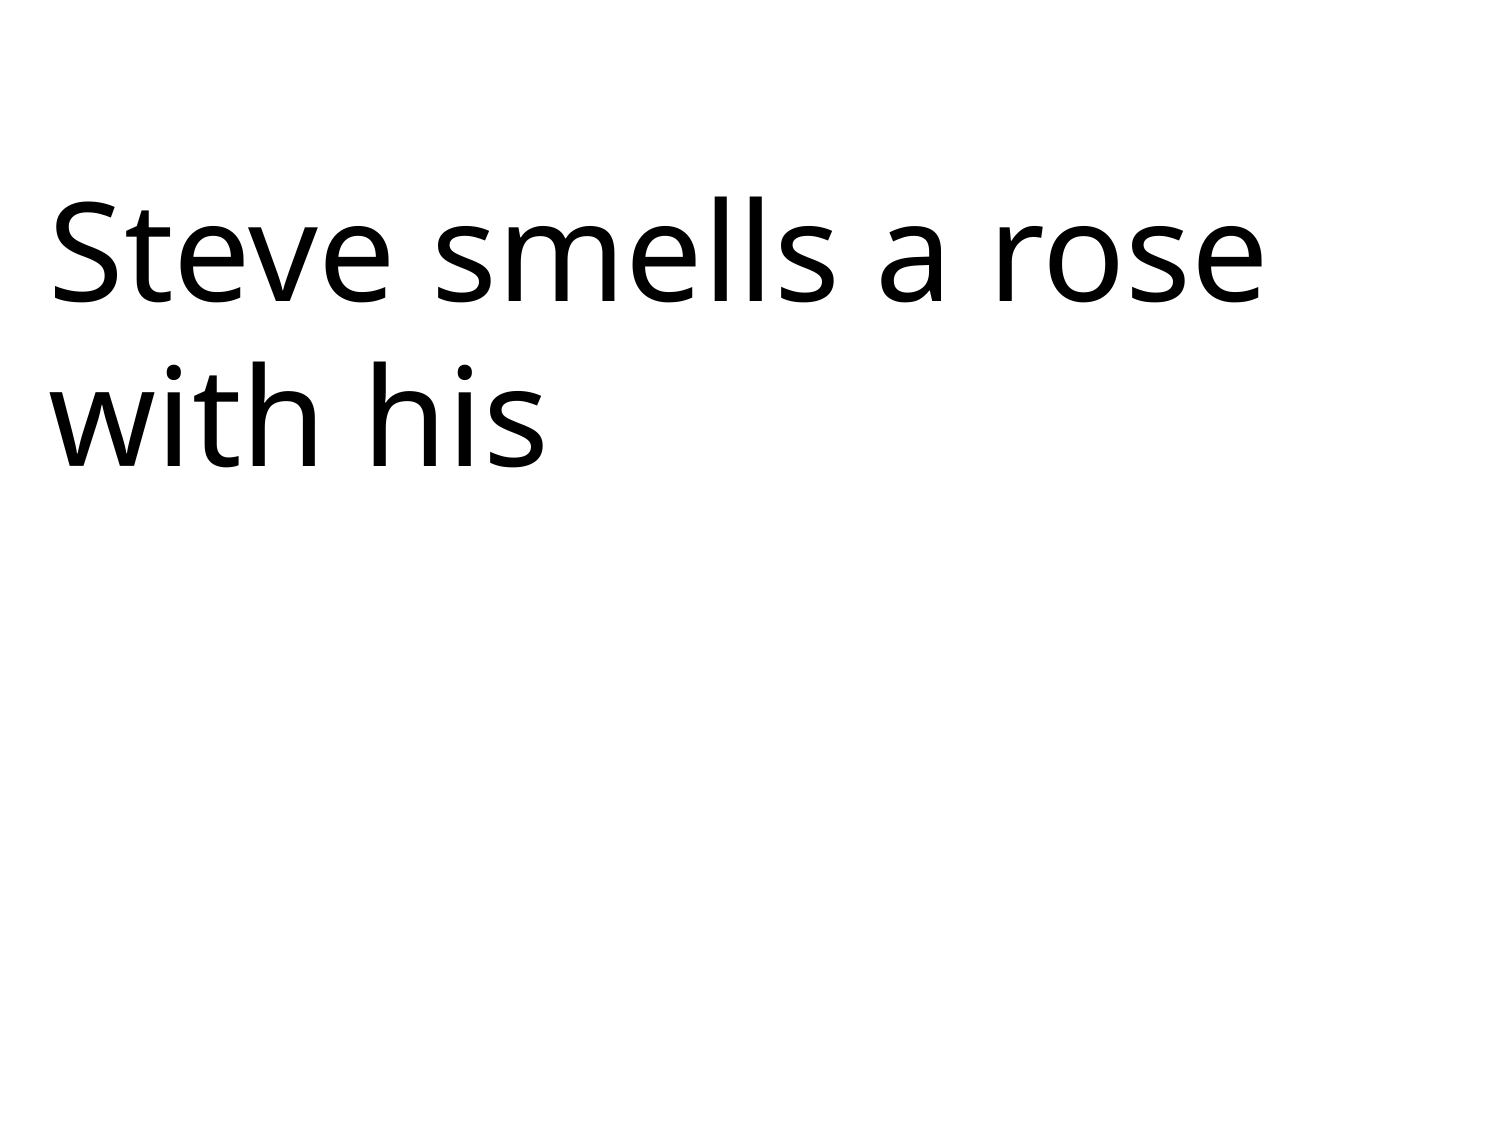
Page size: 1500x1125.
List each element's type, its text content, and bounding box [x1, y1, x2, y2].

text_box Steve smells a rose with his [34, 156, 1469, 502]
